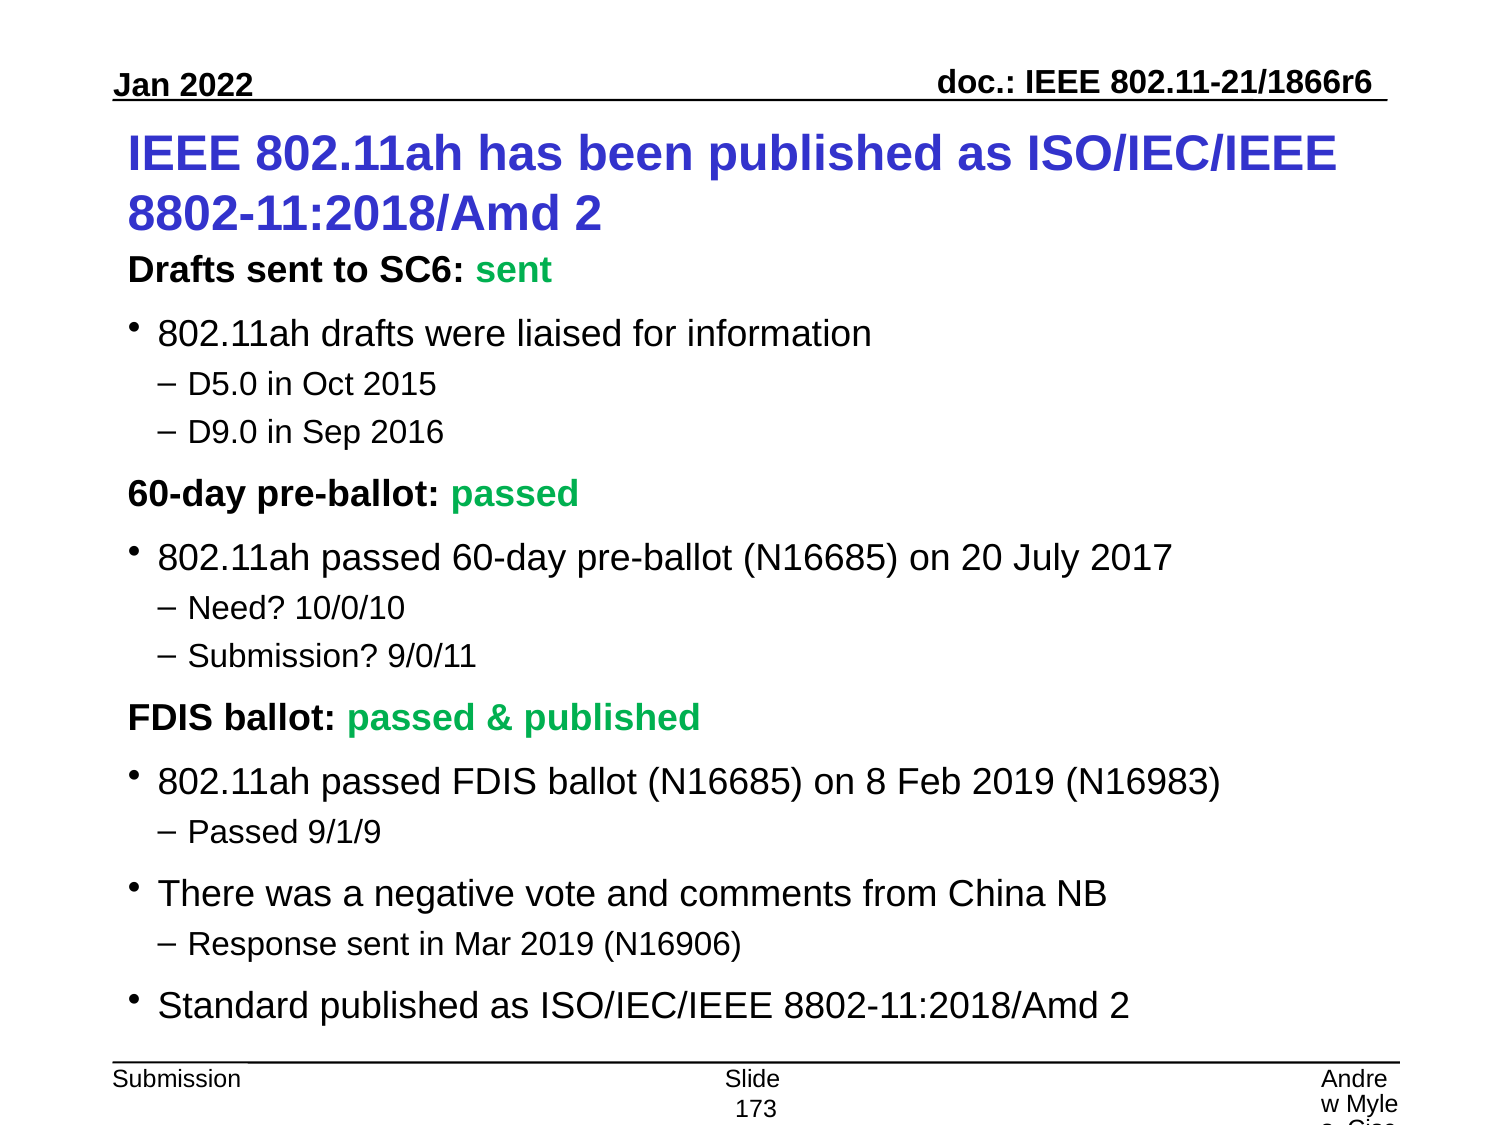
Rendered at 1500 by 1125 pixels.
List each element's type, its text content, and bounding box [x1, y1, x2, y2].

slide_number Slide 173 [709, 1061, 803, 1093]
list Drafts sent to SC6: sent 802.11ah drafts were liaised for information D5.0 in Oct 2015 D9.0 in Sep 2016 60-day pre-ballot: passed 802.11ah passed 60-day pre-ballot (N16685) on 20 July 2017 Need? 10/0/10 Submission? 9/0/11 FDIS ballot: passed & published 802.11ah passed FDIS ballot (N16685) on 8 Feb 2019 (N16983) Passed 9/1/9 There was a negative vote and comments from China NB Response sent in Mar 2019 (N16906) Standard published as ISO/IEC/IEEE 8802-11:2018/Amd 2 [112, 237, 1388, 913]
footer Andrew Myles, Cisco [1320, 1061, 1402, 1093]
title IEEE 802.11ah has been published as ISO/IEC/IEEE 8802-11:2018/Amd 2 [112, 112, 1388, 237]
